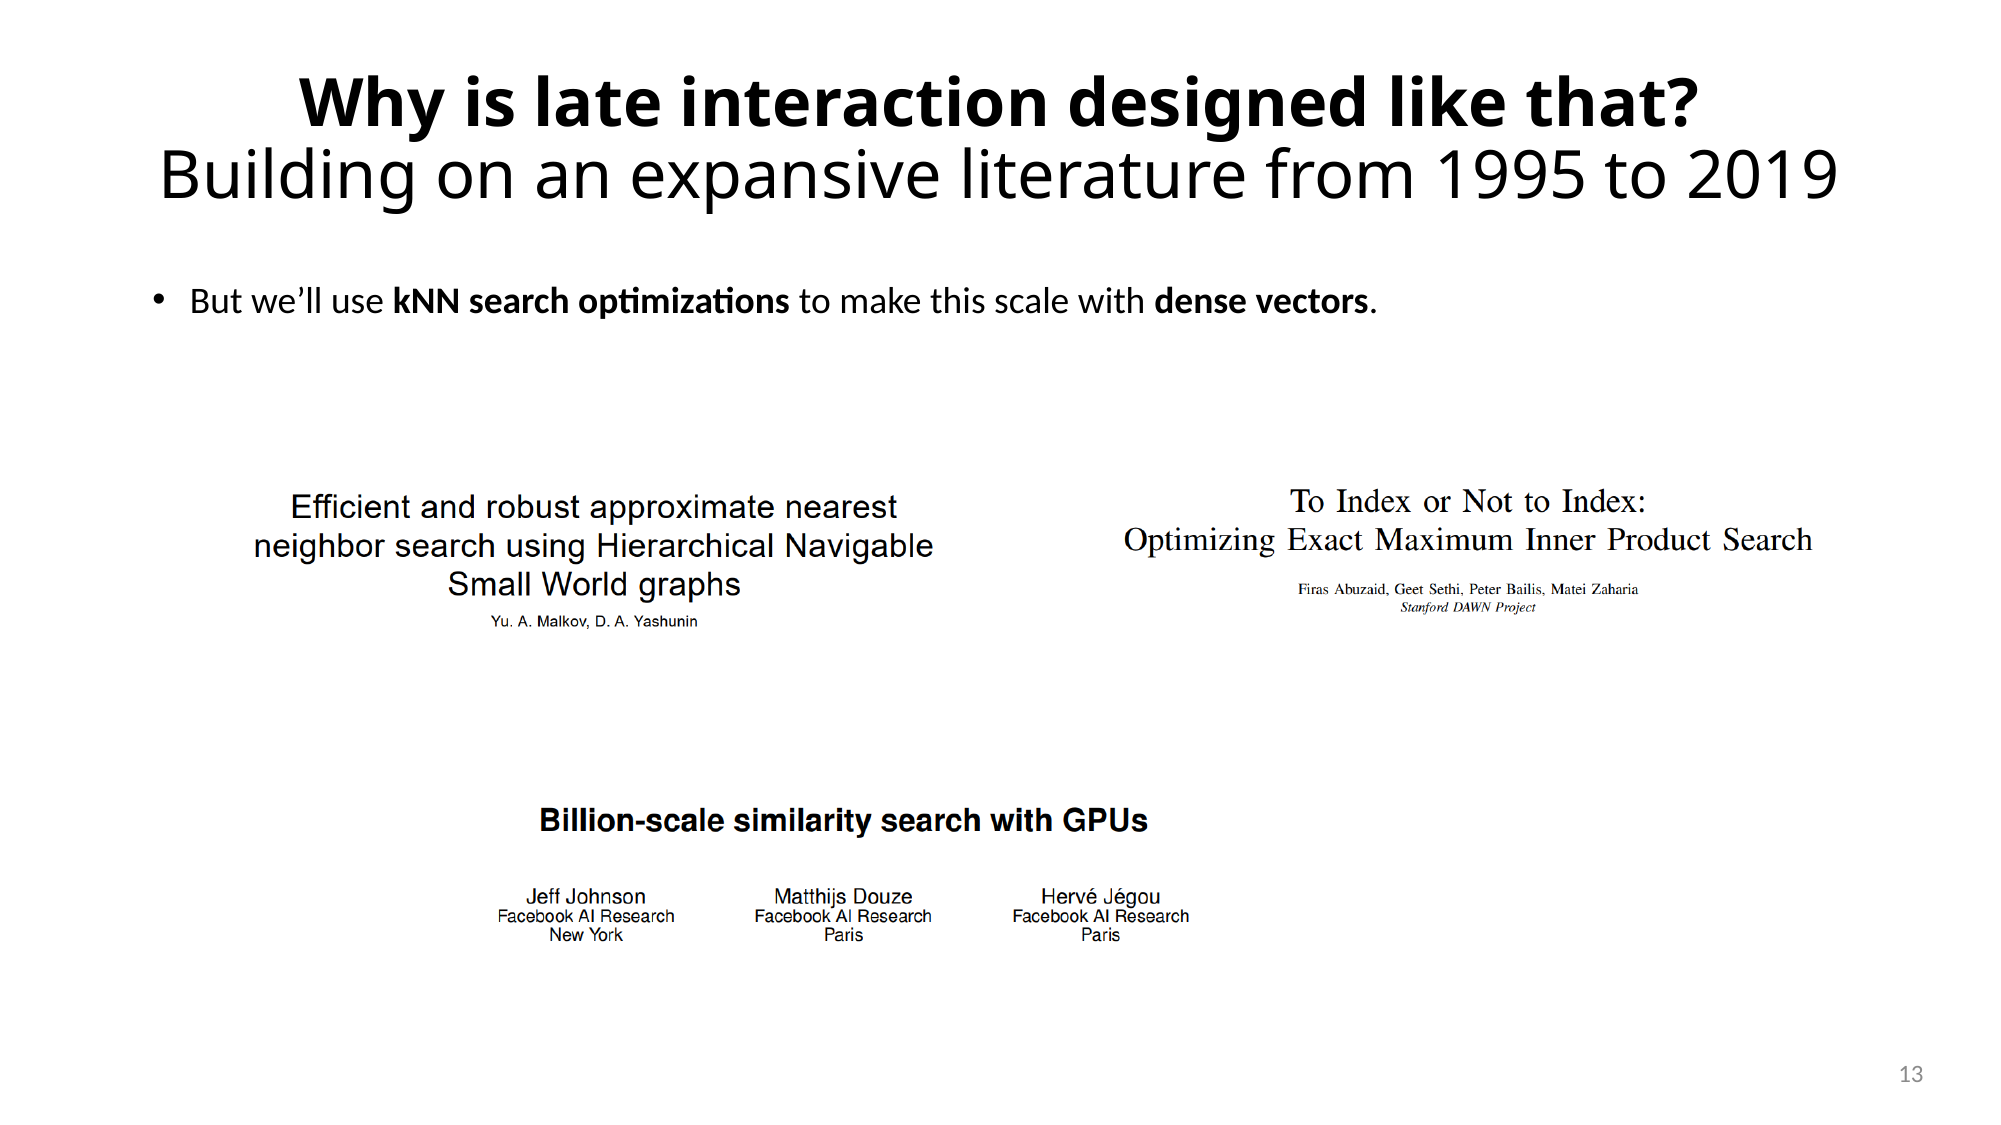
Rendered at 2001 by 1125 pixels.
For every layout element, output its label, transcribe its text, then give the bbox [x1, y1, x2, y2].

picture [477, 769, 1228, 986]
picture [216, 471, 967, 638]
title Why is late interaction designed like that? Building on an expansive literature from 1995 to 2019 [137, 59, 1863, 223]
slide_number 13 [1846, 1042, 1939, 1103]
picture [1096, 461, 1847, 628]
list But we’ll use kNN search optimizations to make this scale with dense vectors. [137, 259, 1863, 1086]
